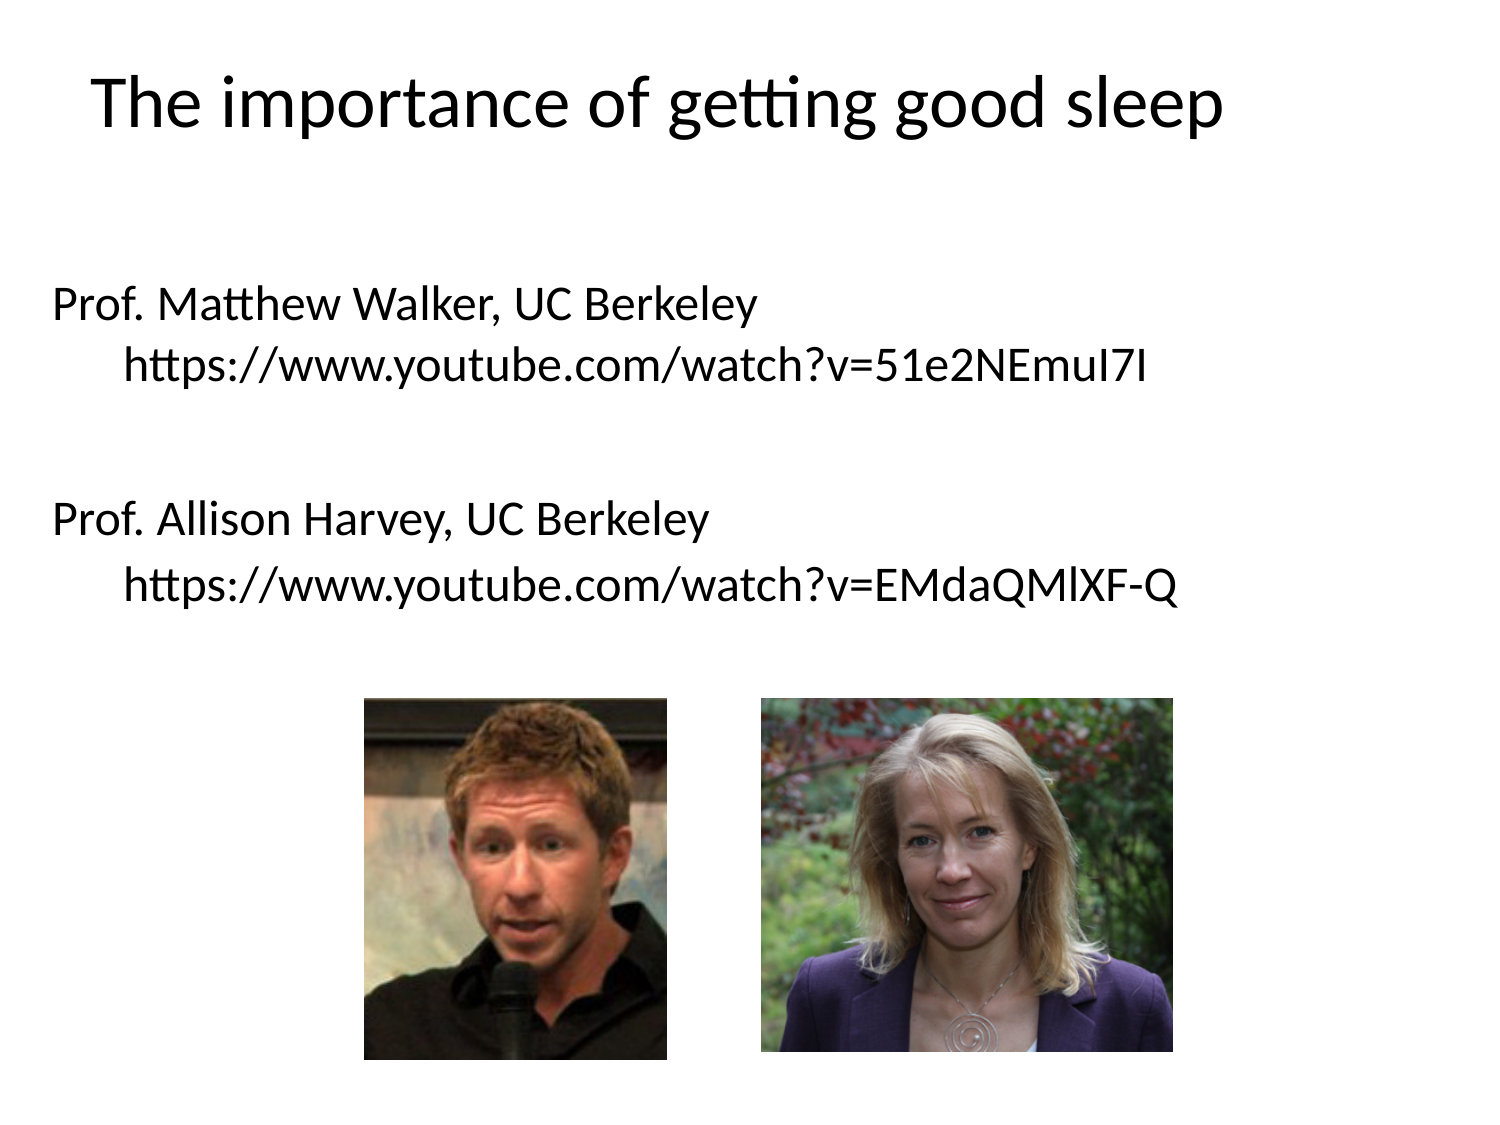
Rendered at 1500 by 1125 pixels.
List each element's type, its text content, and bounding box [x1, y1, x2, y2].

picture [364, 698, 667, 1061]
picture [760, 698, 1173, 1052]
text_box Prof. Matthew Walker, UC Berkeley [37, 263, 967, 339]
text_box https://www.youtube.com/watch?v=EMdaQMlXF-Q [108, 544, 1463, 620]
title The importance of getting good sleep [75, 45, 1425, 233]
text_box Prof. Allison Harvey, UC Berkeley [37, 477, 967, 553]
text_box https://www.youtube.com/watch?v=51e2NEmuI7I [108, 324, 1463, 399]
